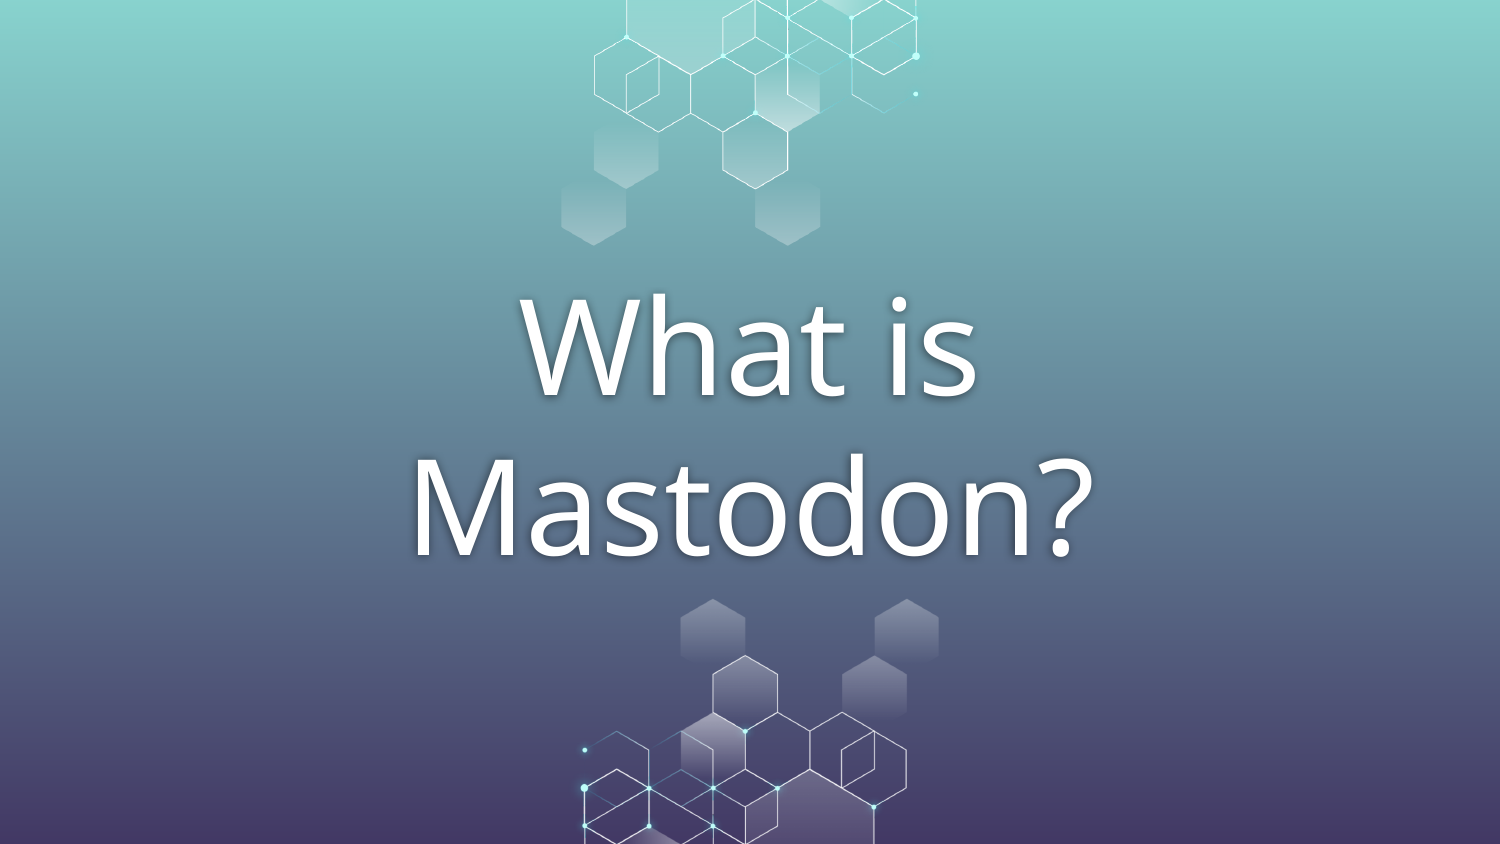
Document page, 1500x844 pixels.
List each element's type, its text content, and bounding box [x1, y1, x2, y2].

picture [561, 0, 939, 246]
picture [562, 599, 939, 844]
title What is Mastodon? [228, 344, 1272, 499]
